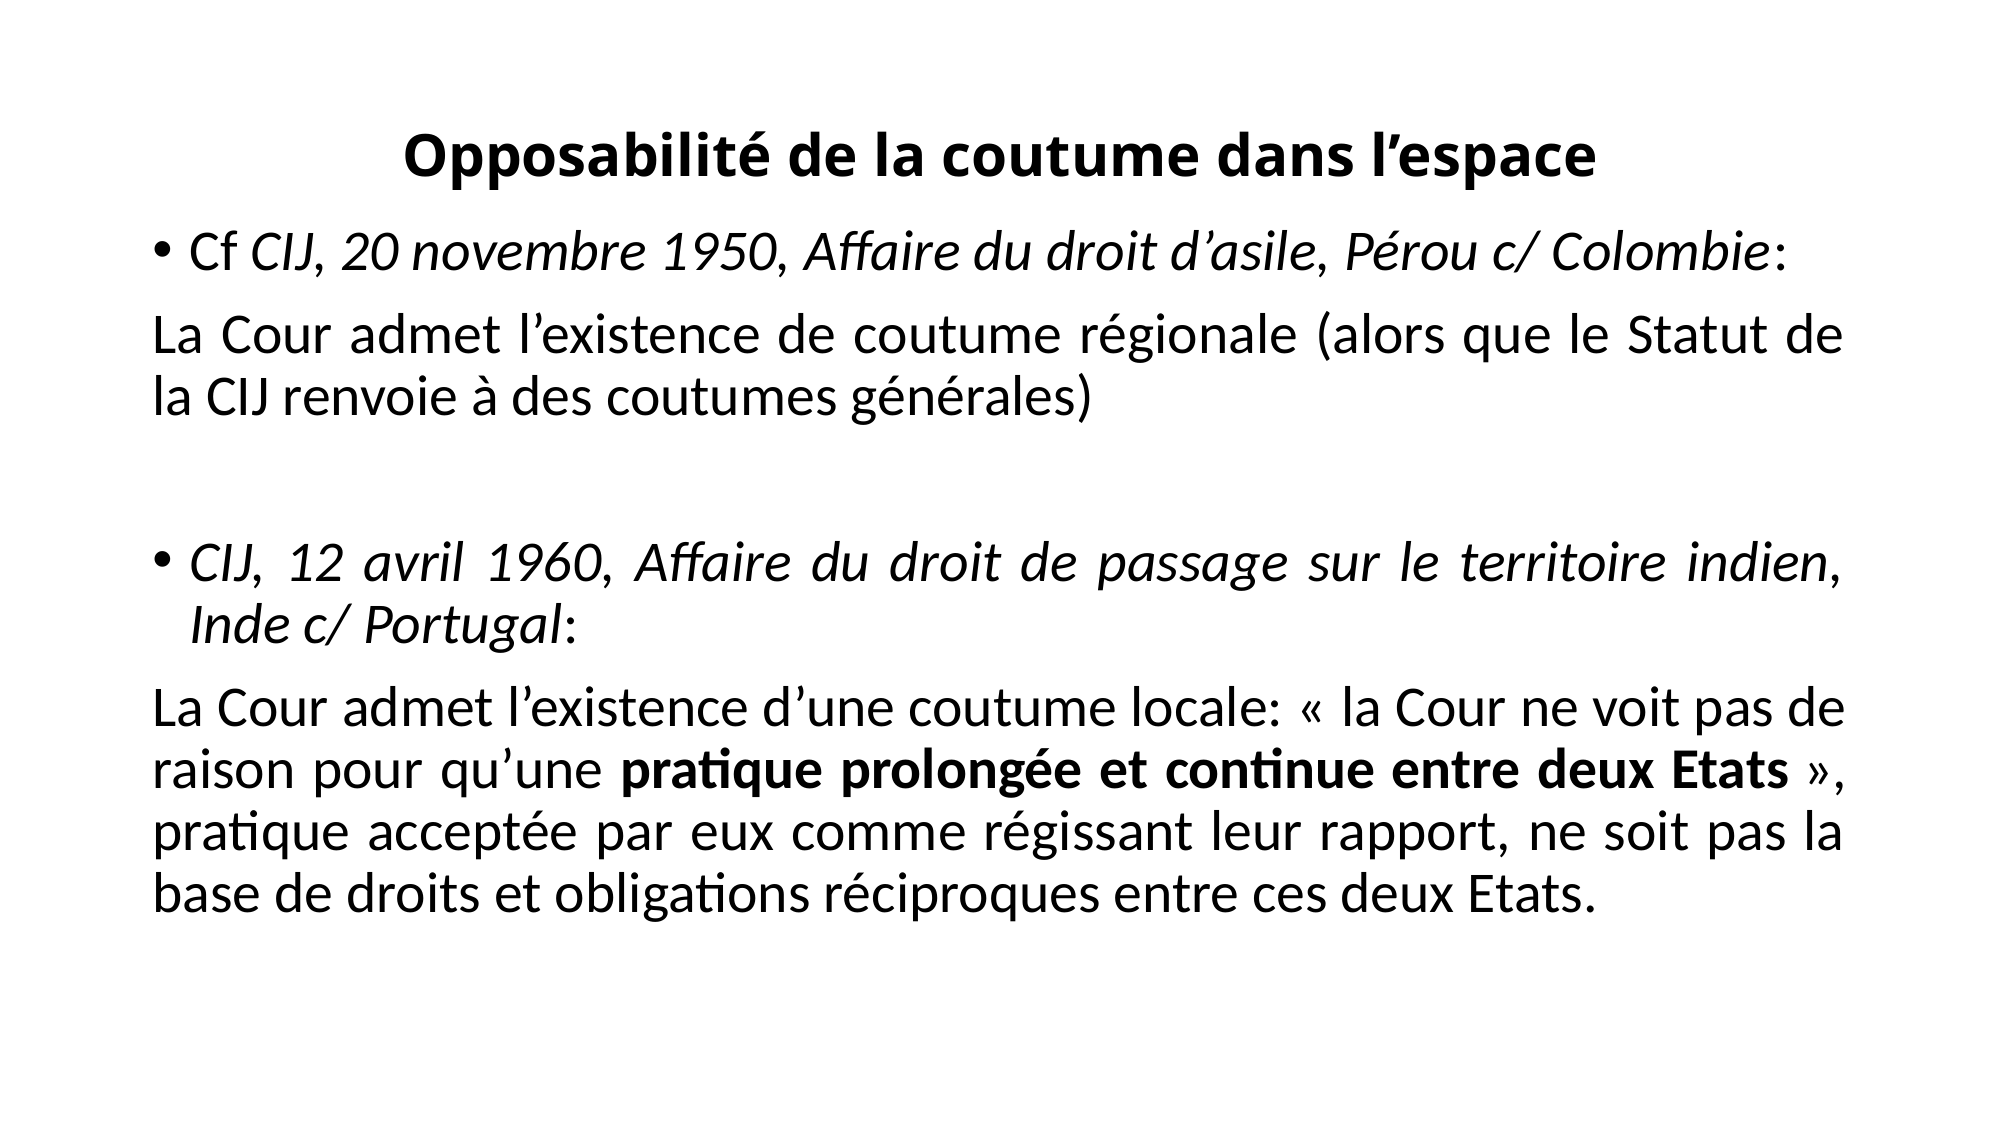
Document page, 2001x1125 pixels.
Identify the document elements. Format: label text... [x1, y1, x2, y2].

list Cf CIJ, 20 novembre 1950, Affaire du droit d’asile, Pérou c/ Colombie: La Cour admet l’existence de coutume régionale (alors que le Statut de la CIJ renvoie à des coutumes générales) CIJ, 12 avril 1960, Affaire du droit de passage sur le territoire indien, Inde c/ Portugal: La Cour admet l’existence d’une coutume locale: « la Cour ne voit pas de raison pour qu’une pratique prolongée et continue entre deux Etats », pratique acceptée par eux comme régissant leur rapport, ne soit pas la base de droits et obligations réciproques entre ces deux Etats. [137, 213, 1863, 944]
title Opposabilité de la coutume dans l’espace [137, 102, 1863, 213]
